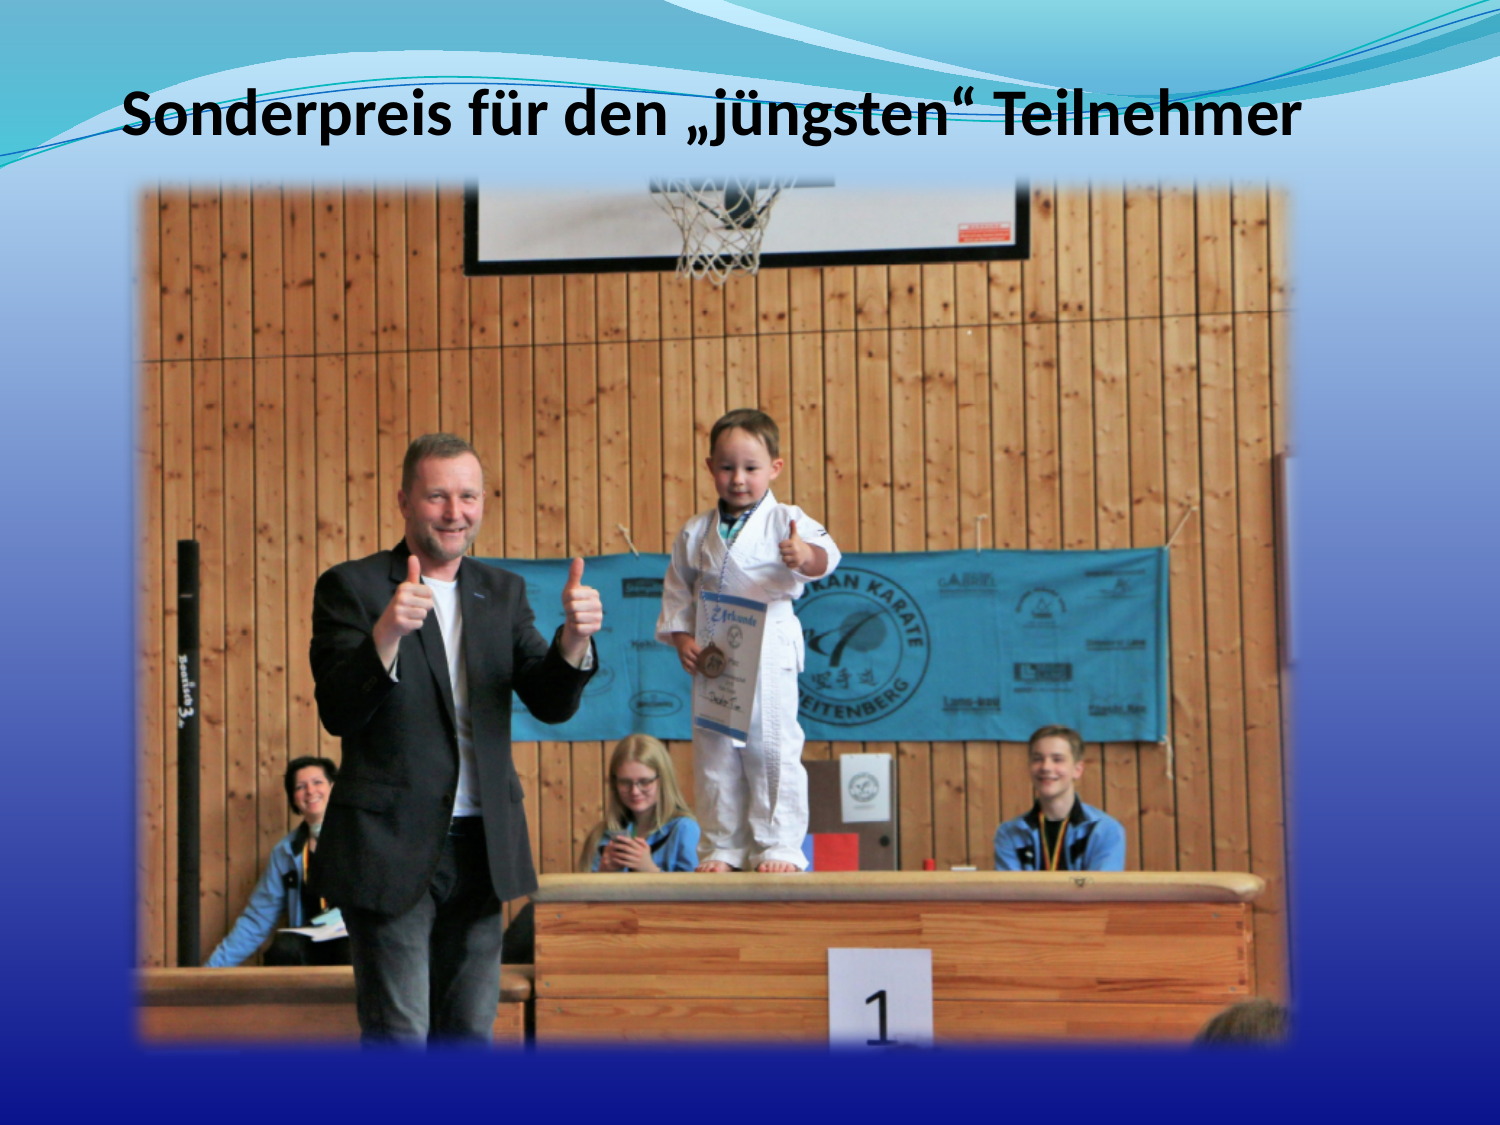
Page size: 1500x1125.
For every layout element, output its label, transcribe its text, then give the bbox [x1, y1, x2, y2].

title Sonderpreis für den „jüngsten“ Teilnehmer [53, 42, 1404, 149]
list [123, 172, 1305, 1059]
